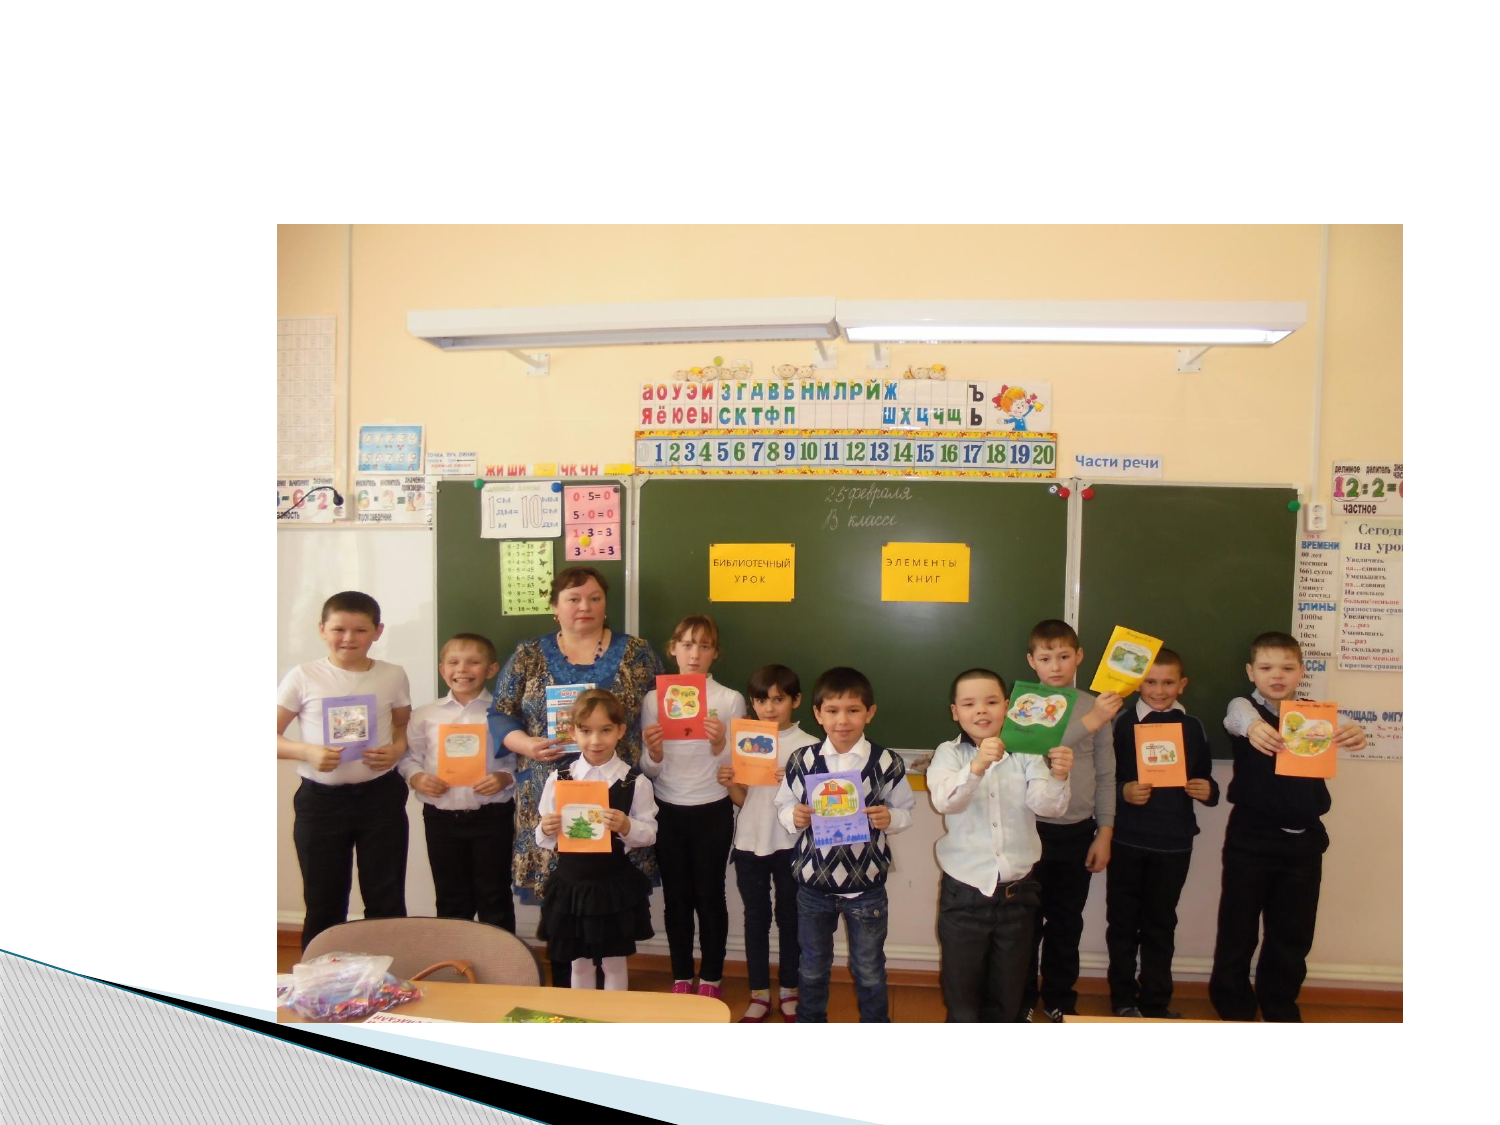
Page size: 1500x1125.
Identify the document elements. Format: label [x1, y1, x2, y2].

list [277, 224, 1403, 1024]
